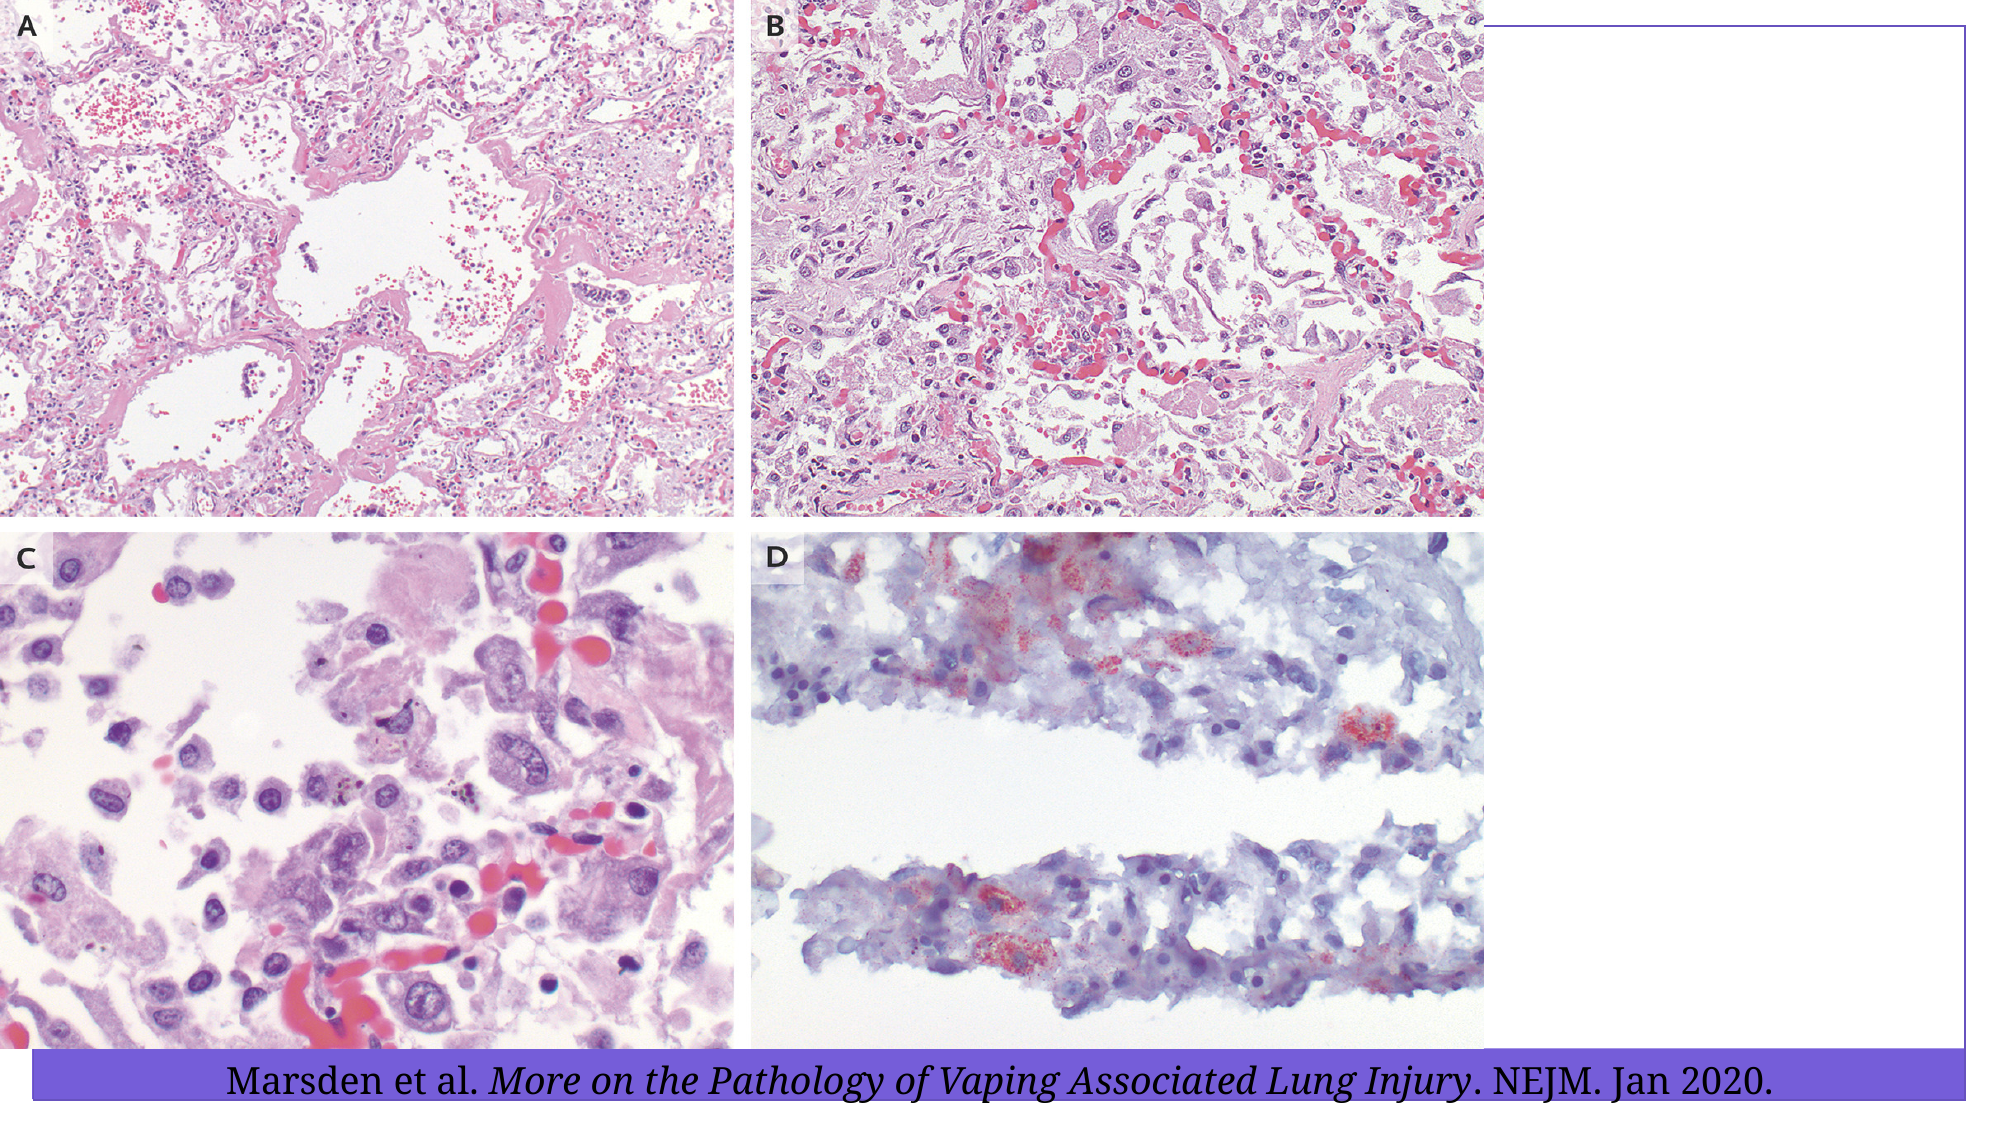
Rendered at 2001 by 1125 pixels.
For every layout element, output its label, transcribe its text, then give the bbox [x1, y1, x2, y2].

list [0, 0, 1485, 1049]
text_box Marsden et al. More on the Pathology of Vaping Associated Lung Injury. NEJM. Jan 2020. [211, 1049, 1789, 1110]
